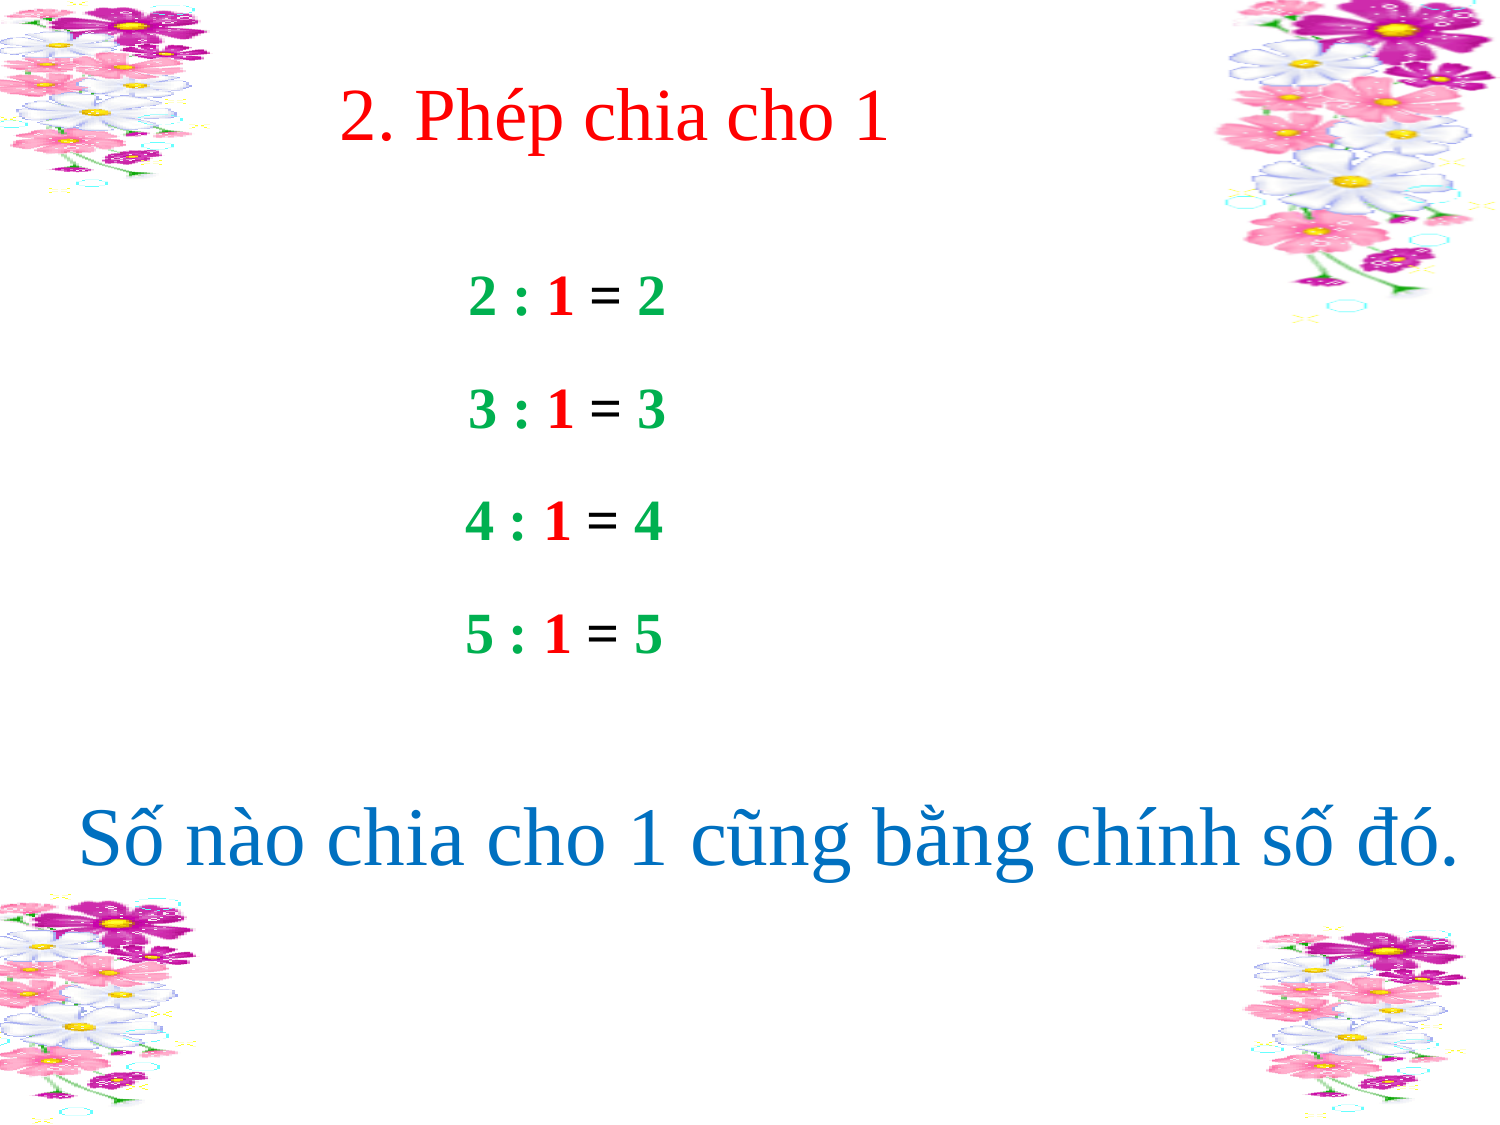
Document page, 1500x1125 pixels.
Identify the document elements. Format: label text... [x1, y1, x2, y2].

picture [1199, 0, 1500, 337]
text_box 3 : 1 = 3 [424, 362, 863, 448]
text_box 5 : 1 = 5 [421, 587, 859, 673]
picture [0, 0, 213, 201]
title 2. Phép chia cho 1 [324, 45, 1025, 175]
text_box Số nào chia cho 1 cũng bằng chính số đó. [62, 774, 1500, 890]
picture [1230, 924, 1469, 1125]
text_box 2 : 1 = 2 [424, 249, 863, 335]
text_box 4 : 1 = 4 [421, 474, 859, 560]
picture [0, 890, 201, 1125]
